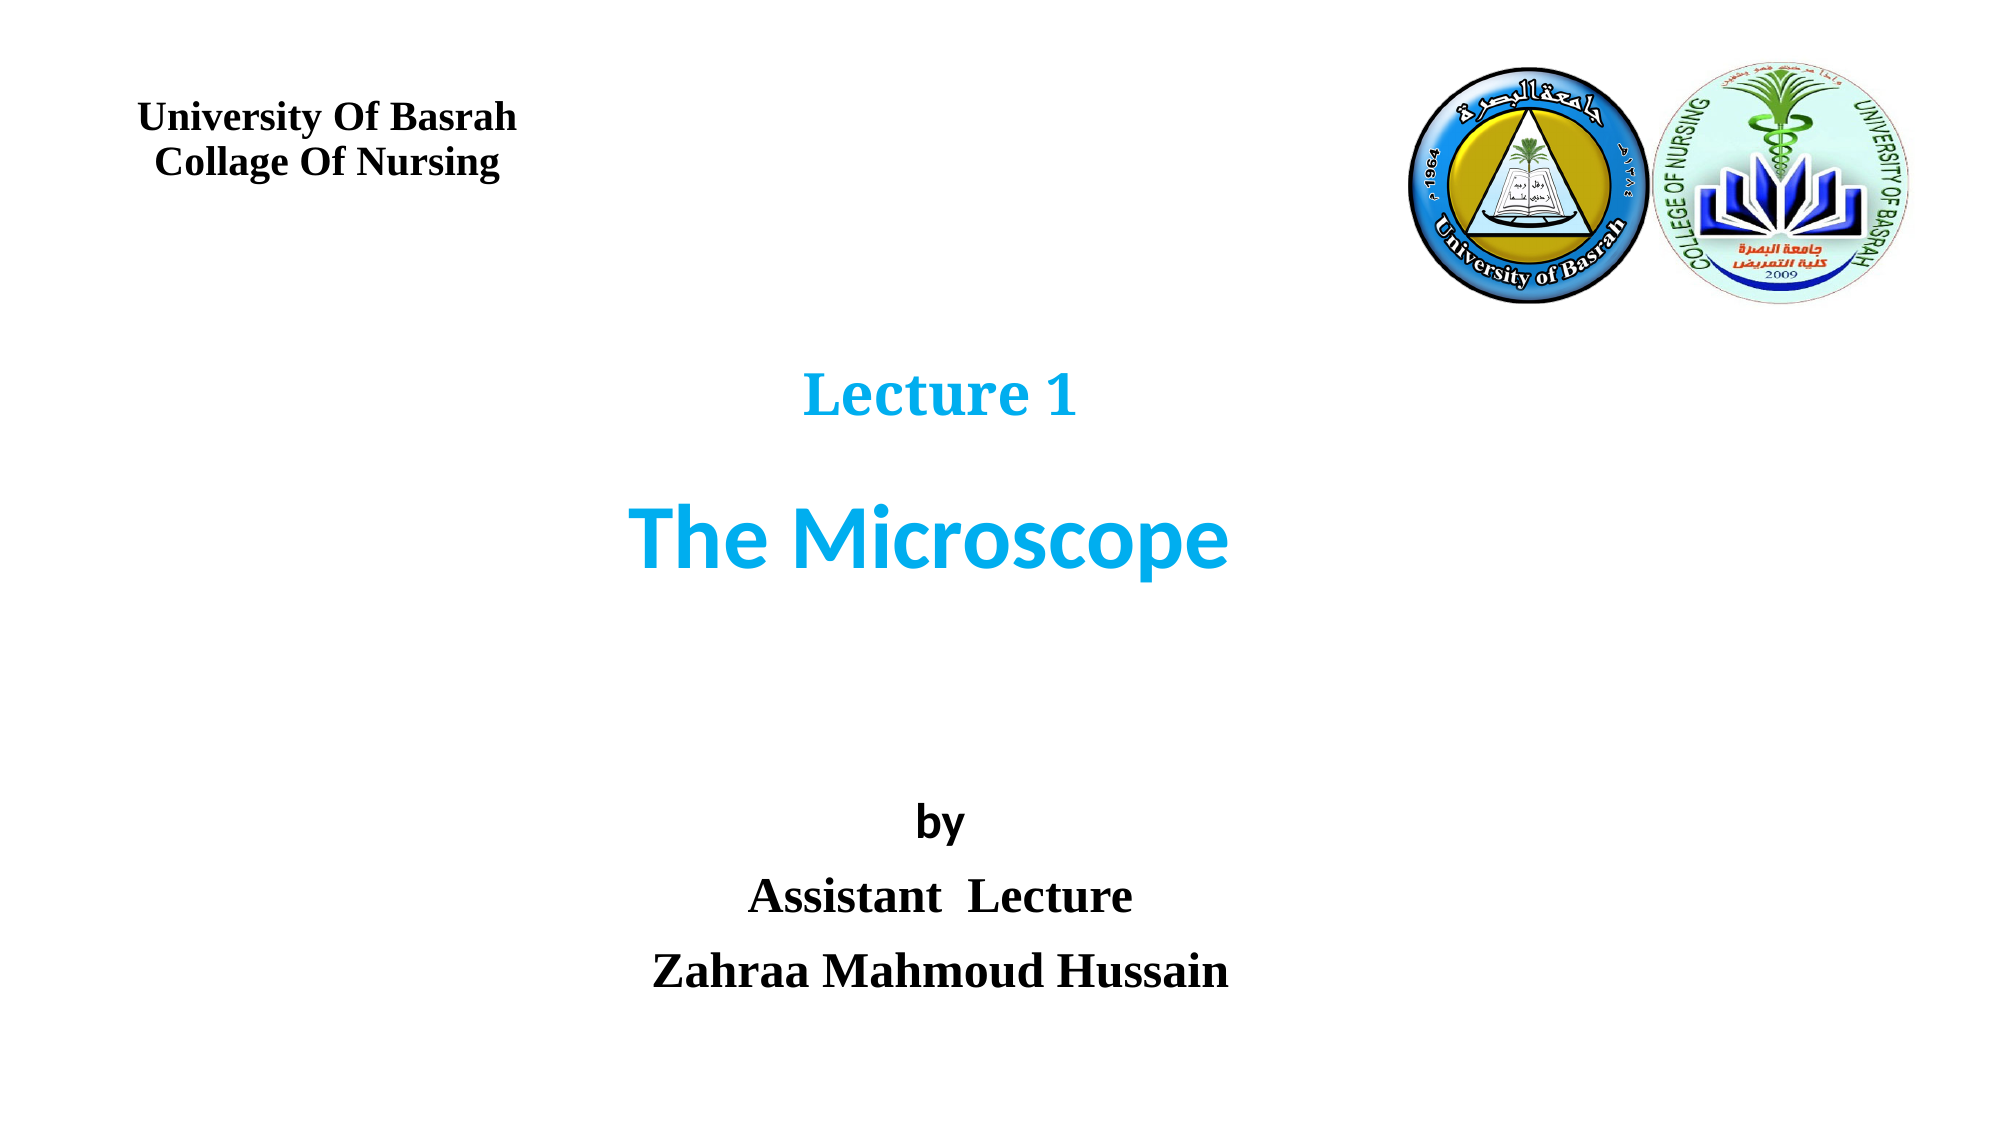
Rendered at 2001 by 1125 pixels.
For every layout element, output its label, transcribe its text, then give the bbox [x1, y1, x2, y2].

title University Of Basrah Collage Of Nursing [75, 39, 579, 193]
picture [1408, 55, 1915, 313]
subtitle Lecture 1 The Microscope by Assistant Lecture Zahraa Mahmoud Hussain [190, 210, 1691, 1064]
